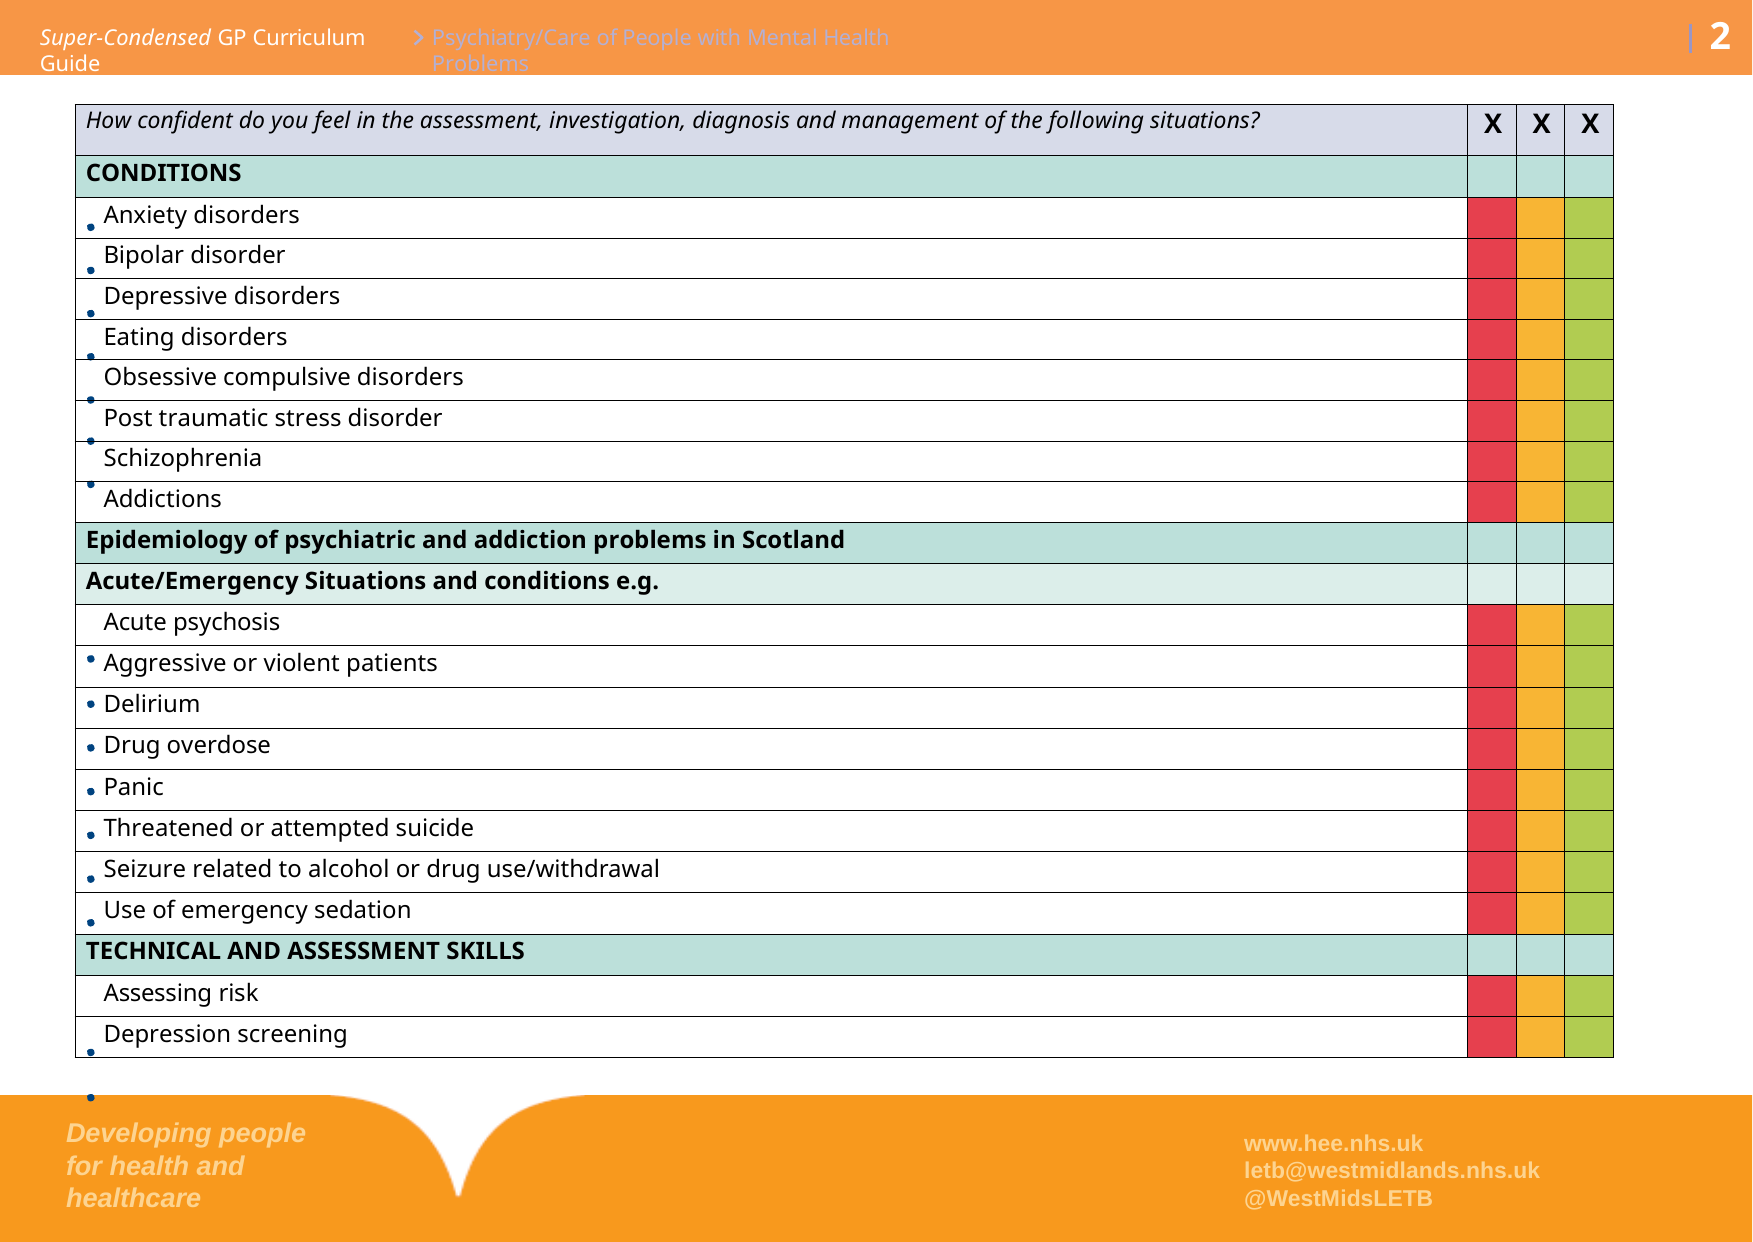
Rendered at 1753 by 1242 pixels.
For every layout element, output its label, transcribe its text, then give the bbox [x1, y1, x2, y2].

table_cell [1565, 852, 1613, 892]
table_cell Use of emergency sedation [76, 893, 1467, 934]
table_cell [1565, 646, 1613, 687]
table_cell Depressive disorders [76, 279, 1467, 319]
table_cell [1517, 239, 1564, 278]
table_cell [1468, 1017, 1516, 1057]
table_cell [1565, 605, 1613, 645]
table_cell [1468, 893, 1516, 934]
table_cell [1468, 320, 1516, 359]
table_cell [1468, 770, 1516, 810]
table_cell [1468, 279, 1516, 319]
table_cell [1468, 935, 1516, 975]
table_cell Anxiety disorders [76, 198, 1467, 238]
table_cell [1565, 893, 1613, 934]
table_cell [1517, 360, 1564, 400]
table_header X [1565, 105, 1613, 155]
table_cell [1565, 811, 1613, 851]
table_cell [1468, 605, 1516, 645]
picture [0, 1095, 1753, 1242]
table_cell [1517, 729, 1564, 769]
table_cell Drug overdose [76, 729, 1467, 769]
table_cell [1468, 239, 1516, 278]
table_header X [1517, 105, 1564, 155]
table_cell [1517, 279, 1564, 319]
table_header How confident do you feel in the assessment, investigation, diagnosis and management of the following situations? [76, 105, 1467, 155]
table_cell [1468, 811, 1516, 851]
table_cell [1565, 688, 1613, 728]
table_cell Delirium [76, 688, 1467, 728]
table_cell [1517, 156, 1564, 197]
text_box 2 [1707, 11, 1733, 59]
table_cell [1517, 605, 1564, 645]
text_box [0, 0, 1753, 75]
table_cell [1565, 1017, 1613, 1057]
table_cell [1565, 360, 1613, 400]
table_cell [1565, 564, 1613, 604]
table_cell [1468, 401, 1516, 441]
table_cell [1565, 401, 1613, 441]
table_cell [1517, 442, 1564, 481]
table_cell [1565, 770, 1613, 810]
table_cell Post traumatic stress disorder [76, 401, 1467, 441]
table_cell Acute/Emergency Situations and conditions e.g. [76, 564, 1467, 604]
text_box Super-Condensed GP Curriculum Guide [37, 23, 409, 53]
table_cell [1565, 442, 1613, 481]
table_cell Acute psychosis [76, 605, 1467, 645]
table_header X [1468, 105, 1516, 155]
table_cell [1517, 401, 1564, 441]
table_cell Epidemiology of psychiatric and addiction problems in Scotland [76, 523, 1467, 563]
table_cell Obsessive compulsive disorders [76, 360, 1467, 400]
table_cell [1565, 935, 1613, 975]
text_box [414, 30, 423, 45]
table_cell Assessing risk [76, 976, 1467, 1016]
table_cell [1468, 729, 1516, 769]
table_cell Depression screening [76, 1017, 1467, 1057]
table_cell [1565, 523, 1613, 563]
table_cell [1468, 442, 1516, 481]
table_cell Schizophrenia [76, 442, 1467, 481]
table_cell Threatened or attempted suicide [76, 811, 1467, 851]
table_cell [1468, 564, 1516, 604]
table_cell [1517, 482, 1564, 522]
table_cell Addictions [76, 482, 1467, 522]
table_cell [1468, 688, 1516, 728]
table_cell [1565, 729, 1613, 769]
table_cell [1565, 156, 1613, 197]
table_cell Seizure related to alcohol or drug use/withdrawal [76, 852, 1467, 892]
table_cell [1468, 156, 1516, 197]
table_cell CONDITIONS [76, 156, 1467, 197]
table_cell Panic [76, 770, 1467, 810]
table_cell [1517, 893, 1564, 934]
table_cell [1517, 688, 1564, 728]
table_cell [1565, 320, 1613, 359]
table_cell Aggressive or violent patients [76, 646, 1467, 687]
table_cell [1565, 279, 1613, 319]
table_cell [1468, 198, 1516, 238]
table_cell [1517, 1017, 1564, 1057]
table_cell [1565, 976, 1613, 1016]
text_box Psychiatry/Care of People with Mental Health Problems [429, 23, 946, 53]
table_cell [1517, 770, 1564, 810]
table_cell [1468, 360, 1516, 400]
table_cell [1517, 564, 1564, 604]
table_cell [1468, 646, 1516, 687]
table_cell Eating disorders [76, 320, 1467, 359]
table_cell [1468, 852, 1516, 892]
table_cell [1565, 198, 1613, 238]
table_cell [1517, 523, 1564, 563]
table_cell [1517, 935, 1564, 975]
table_cell Bipolar disorder [76, 239, 1467, 278]
table_cell [1517, 198, 1564, 238]
table_cell [1565, 482, 1613, 522]
table_cell [1468, 976, 1516, 1016]
table_cell [1517, 320, 1564, 359]
table_cell [1517, 852, 1564, 892]
table_cell [1565, 239, 1613, 278]
table_cell [1468, 523, 1516, 563]
table_cell [1517, 976, 1564, 1016]
table_cell [1517, 811, 1564, 851]
table_cell [1468, 482, 1516, 522]
table_cell TECHNICAL AND ASSESSMENT SKILLS [76, 935, 1467, 975]
table_cell [1517, 646, 1564, 687]
